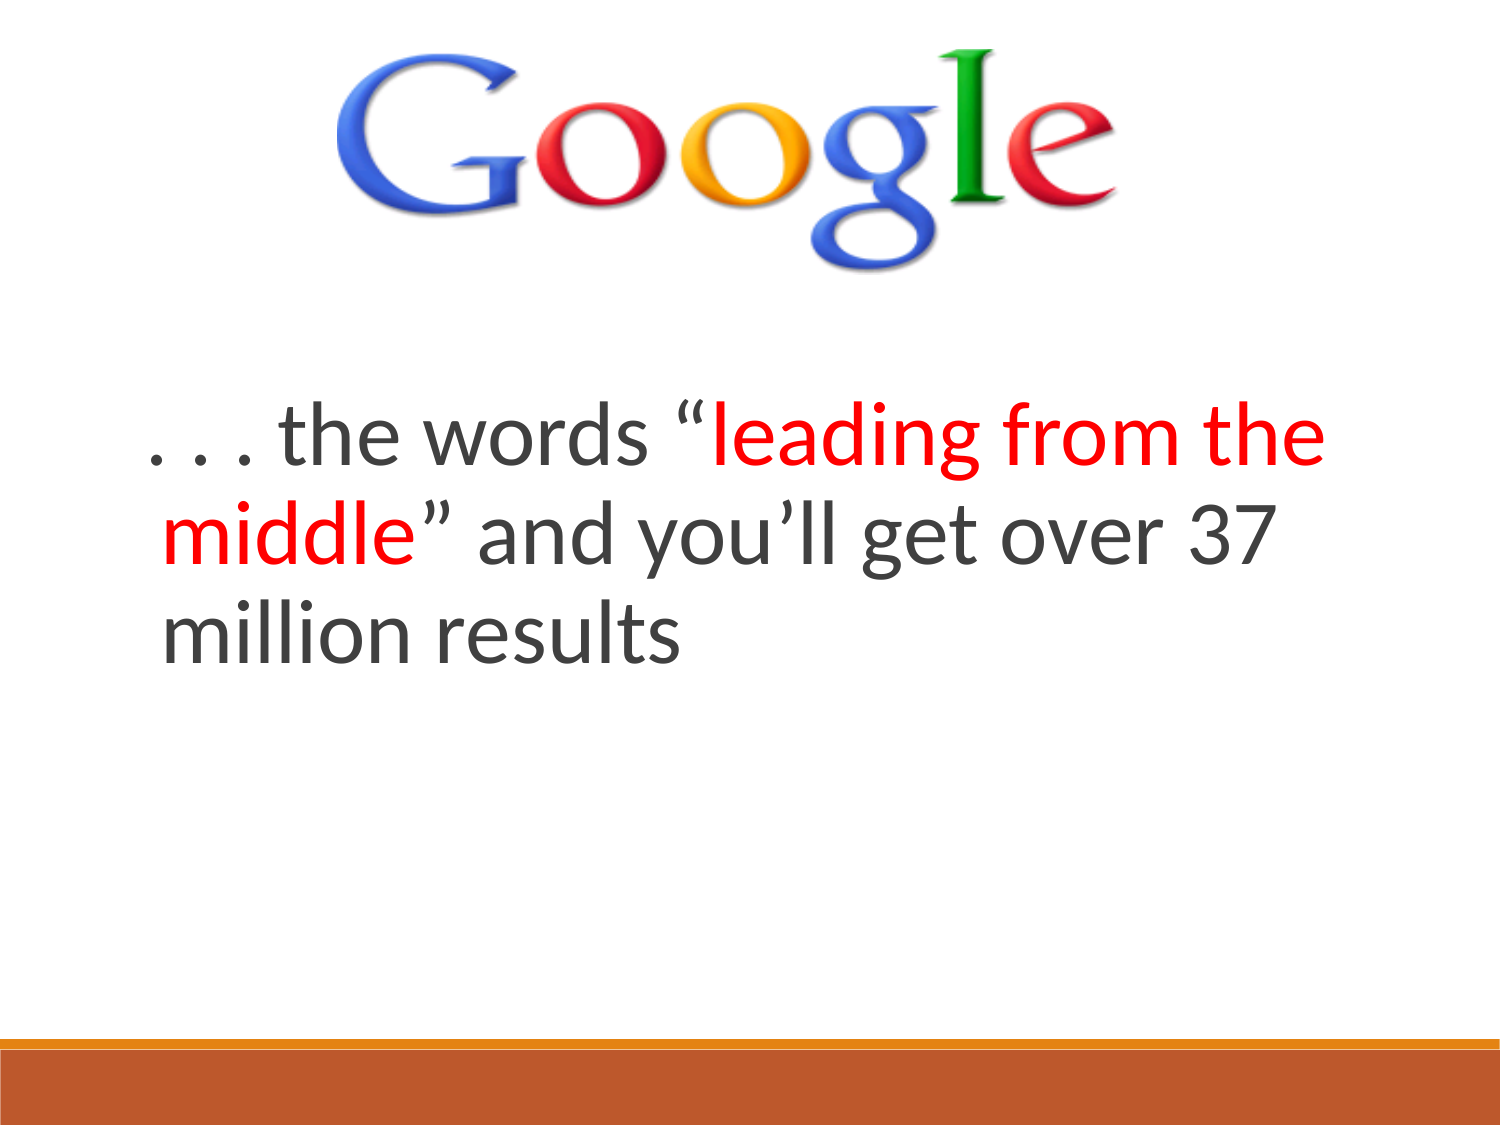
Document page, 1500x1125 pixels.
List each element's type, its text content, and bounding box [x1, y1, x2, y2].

subtitle . . . the words “leading from the middle” and you’ll get over 37 million results [145, 379, 1417, 725]
picture [336, 49, 1122, 276]
